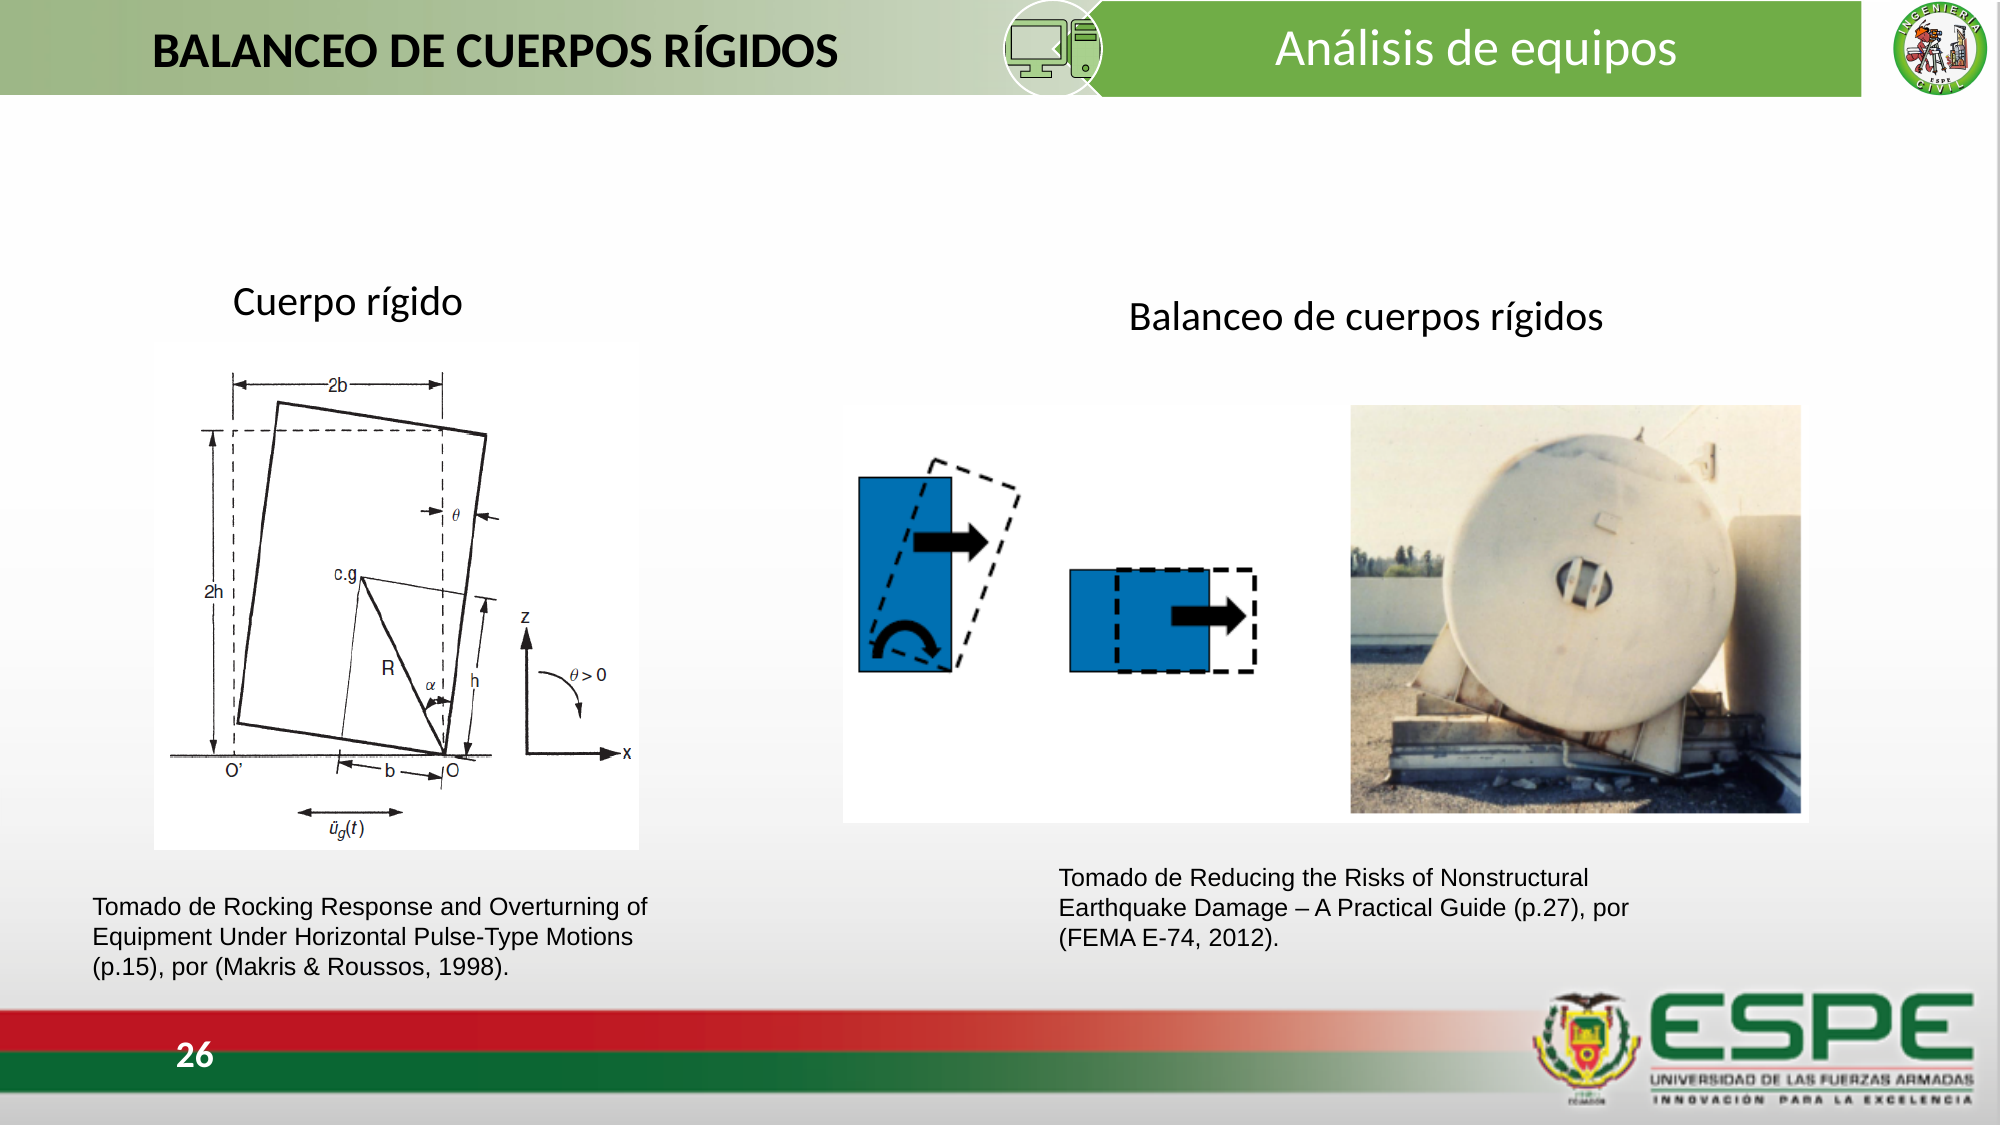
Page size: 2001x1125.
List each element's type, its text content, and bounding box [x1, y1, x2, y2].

text_box Cuerpo rígido [218, 266, 575, 332]
slide_number 26 [46, 1022, 229, 1083]
title BALANCEO DE CUERPOS RÍGIDOS [137, 0, 948, 103]
picture [0, 0, 2000, 1125]
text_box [1052, 0, 1863, 98]
text_box [1002, 0, 1063, 99]
text_box Tomado de Reducing the Risks of Nonstructural Earthquake Damage – A Practical Guide (p.27), por (FEMA E-74, 2012). [1043, 853, 1682, 959]
text_box Balanceo de cuerpos rígidos [1114, 281, 1682, 347]
text_box Tomado de Rocking Response and Overturning of Equipment Under Horizontal Pulse-Type Motions (p.15), por (Makris & Roussos, 1998). [77, 882, 715, 988]
